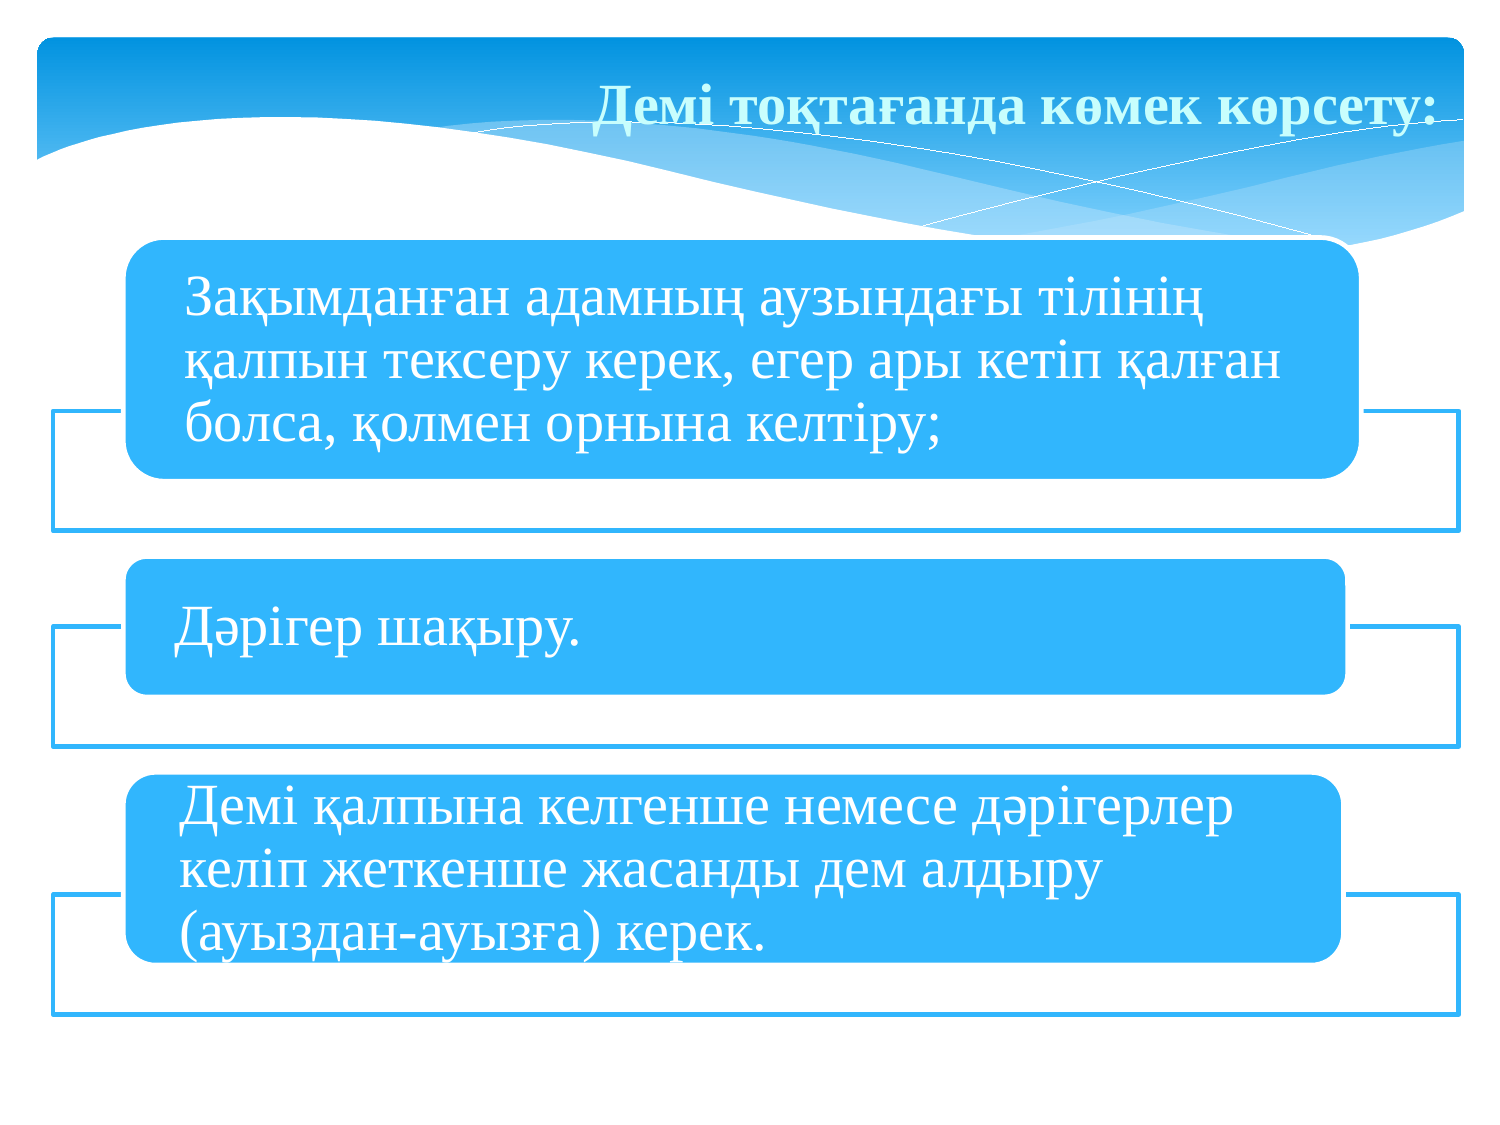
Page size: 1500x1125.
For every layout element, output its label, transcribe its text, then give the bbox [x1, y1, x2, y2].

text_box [52, 228, 1460, 1024]
text_box Демі тоқтағанда көмек көрсету: [577, 58, 1456, 144]
